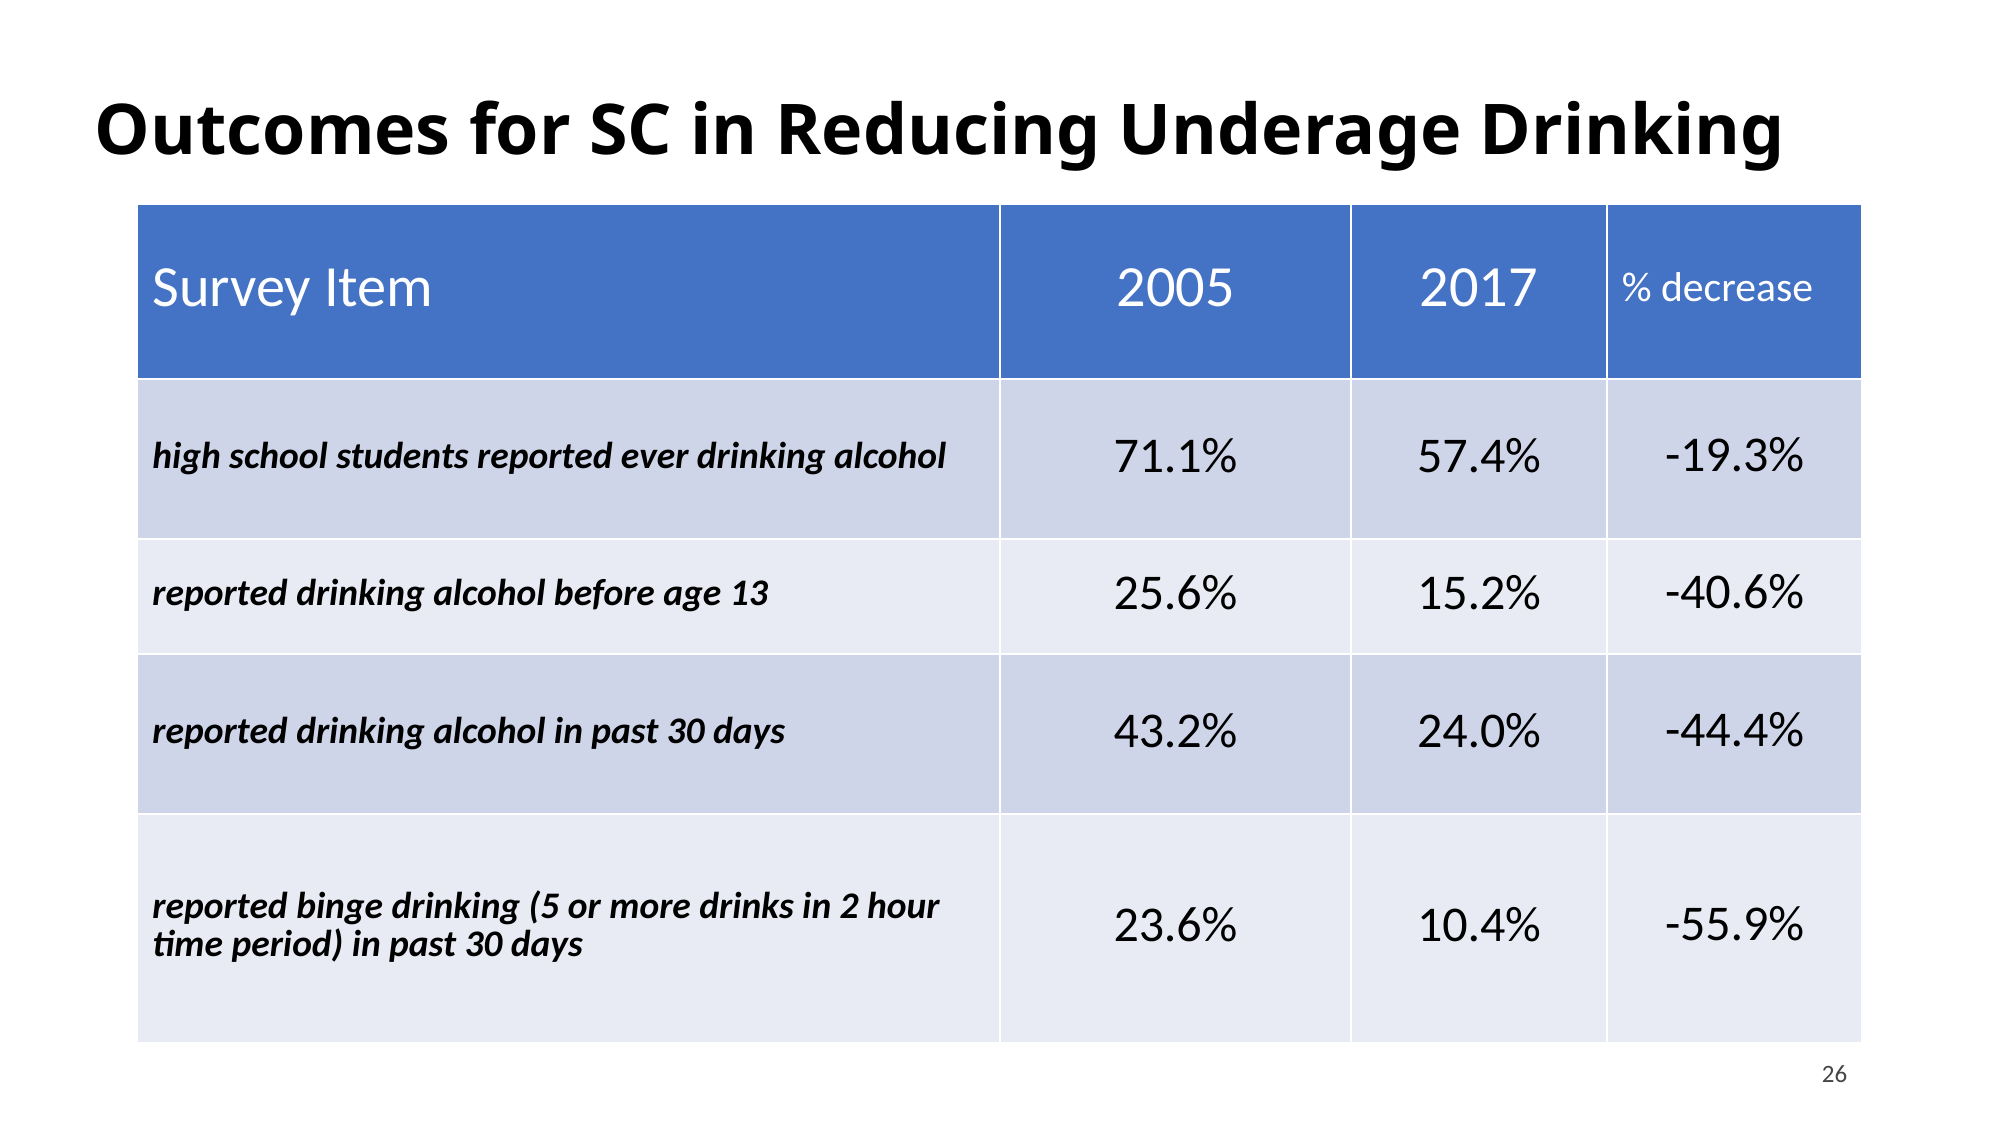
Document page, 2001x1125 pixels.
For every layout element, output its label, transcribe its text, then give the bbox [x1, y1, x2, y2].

table_cell 10.4% [1352, 815, 1606, 1042]
table_cell 25.6% [1001, 540, 1350, 653]
table_header 2017 [1352, 205, 1606, 378]
table_cell 71.1% [1001, 380, 1350, 538]
slide_number 26 [1412, 1042, 1863, 1103]
table_cell -55.9% [1608, 815, 1861, 1042]
table_cell high school students reported ever drinking alcohol [138, 380, 999, 538]
table_cell reported drinking alcohol before age 13 [138, 540, 999, 653]
table_header % decrease [1608, 205, 1861, 378]
table_cell reported drinking alcohol in past 30 days [138, 655, 999, 813]
table_cell 24.0% [1352, 655, 1606, 813]
table_cell -40.6% [1608, 540, 1861, 653]
table_cell reported binge drinking (5 or more drinks in 2 hour time period) in past 30 days [138, 815, 999, 1042]
table_cell 43.2% [1001, 655, 1350, 813]
table_cell 23.6% [1001, 815, 1350, 1042]
table_cell 57.4% [1352, 380, 1606, 538]
table_cell -44.4% [1608, 655, 1861, 813]
table_cell 15.2% [1352, 540, 1606, 653]
table_header 2005 [1001, 205, 1350, 378]
table_header Survey Item [138, 205, 999, 378]
table_cell -19.3% [1608, 380, 1861, 538]
title Outcomes for SC in Reducing Underage Drinking [79, 59, 1974, 204]
